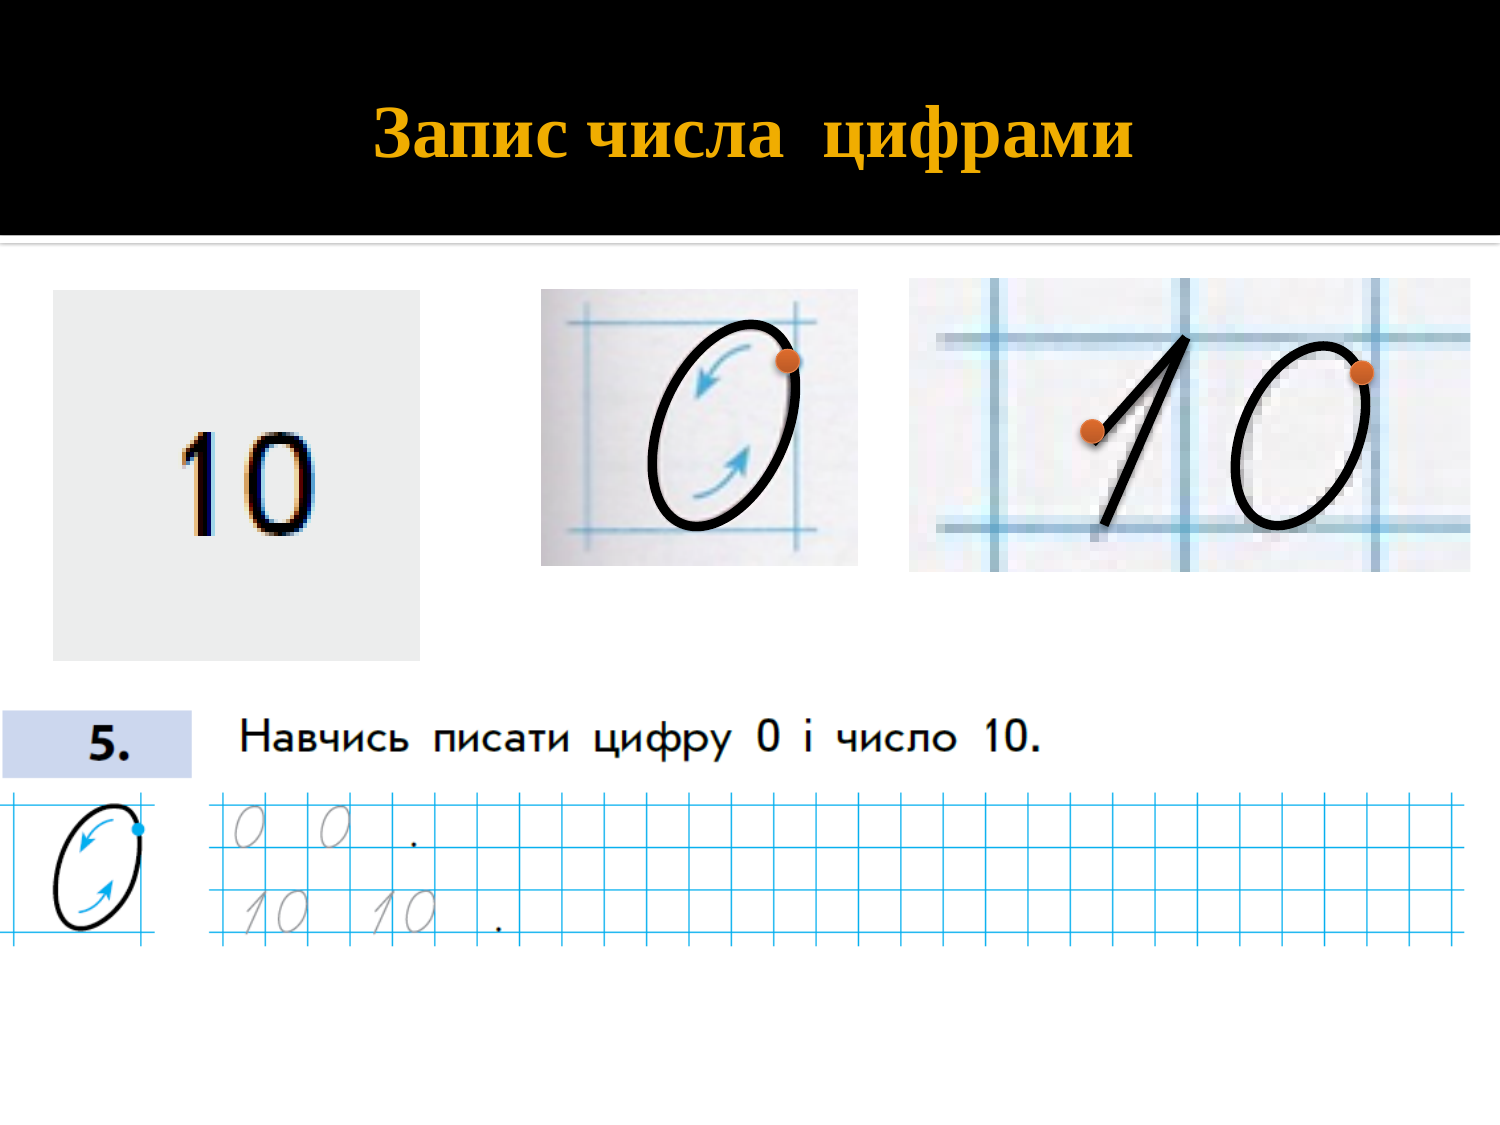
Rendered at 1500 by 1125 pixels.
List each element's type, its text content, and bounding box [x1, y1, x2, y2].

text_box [1051, 390, 1239, 473]
title Запис числа цифрами [75, 24, 1425, 231]
picture [909, 278, 1471, 572]
picture [0, 704, 1471, 954]
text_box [1086, 343, 1192, 438]
picture [541, 289, 858, 566]
picture [53, 290, 420, 666]
